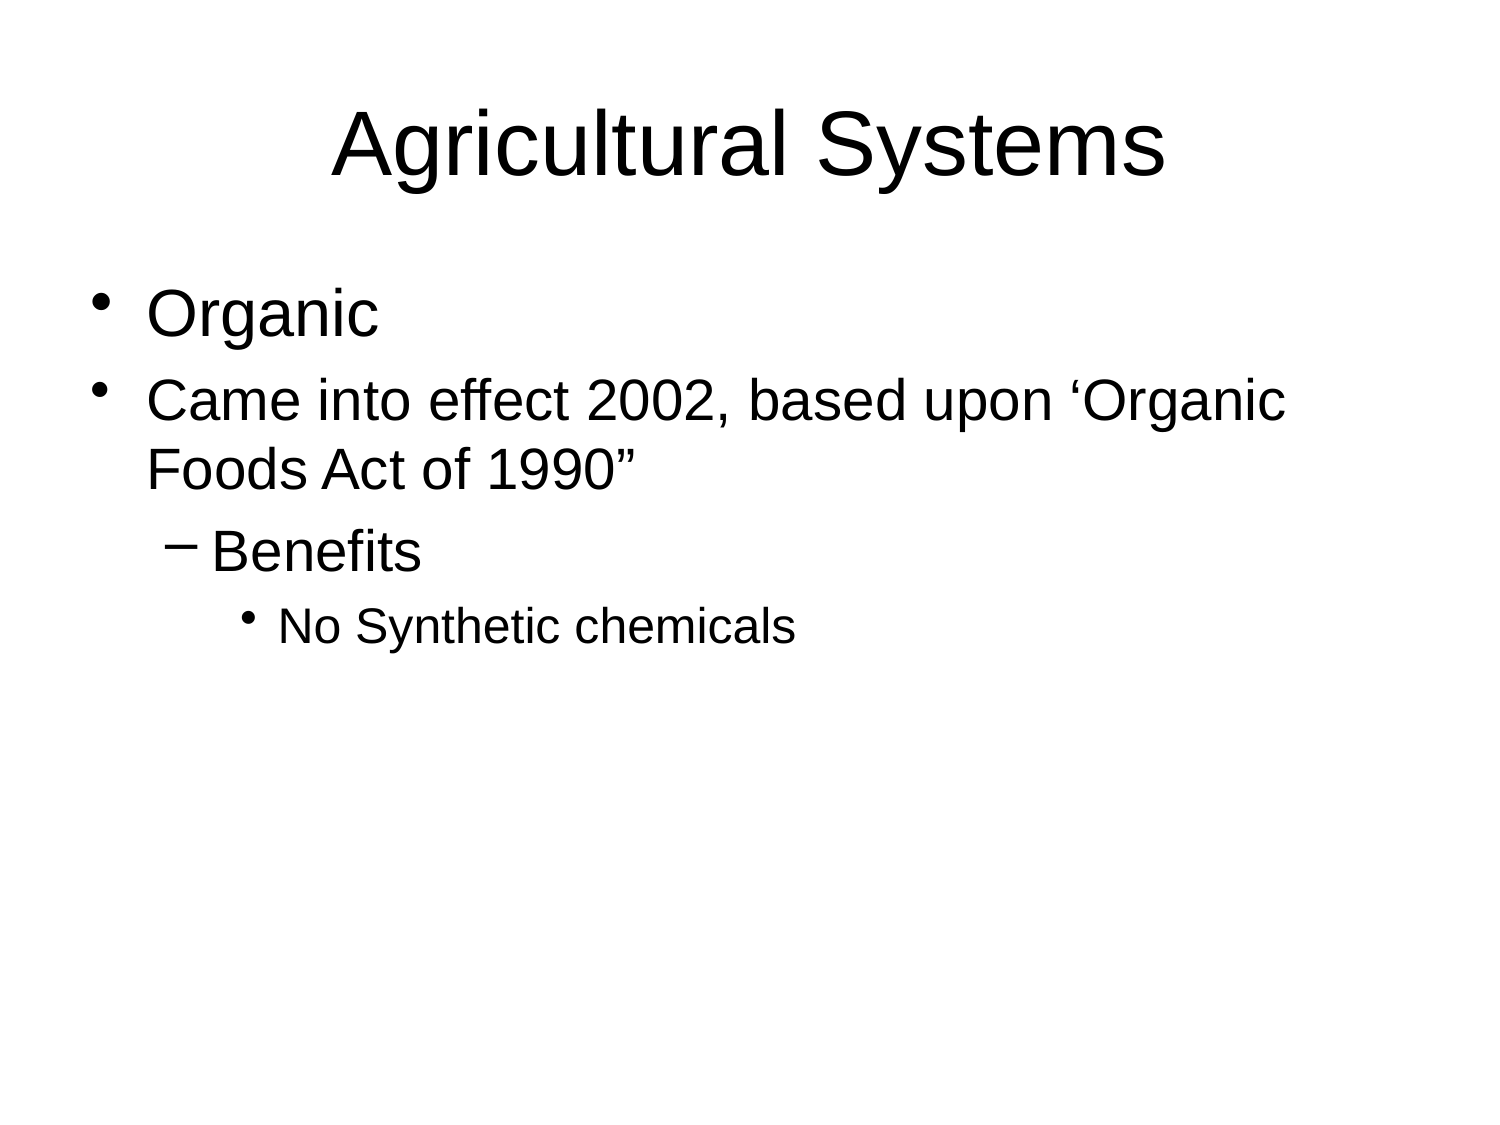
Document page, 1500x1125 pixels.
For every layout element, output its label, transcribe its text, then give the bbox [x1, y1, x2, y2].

title Agricultural Systems [75, 45, 1425, 233]
list Organic Came into effect 2002, based upon ‘Organic Foods Act of 1990” Benefits No Synthetic chemicals [75, 262, 1425, 1005]
